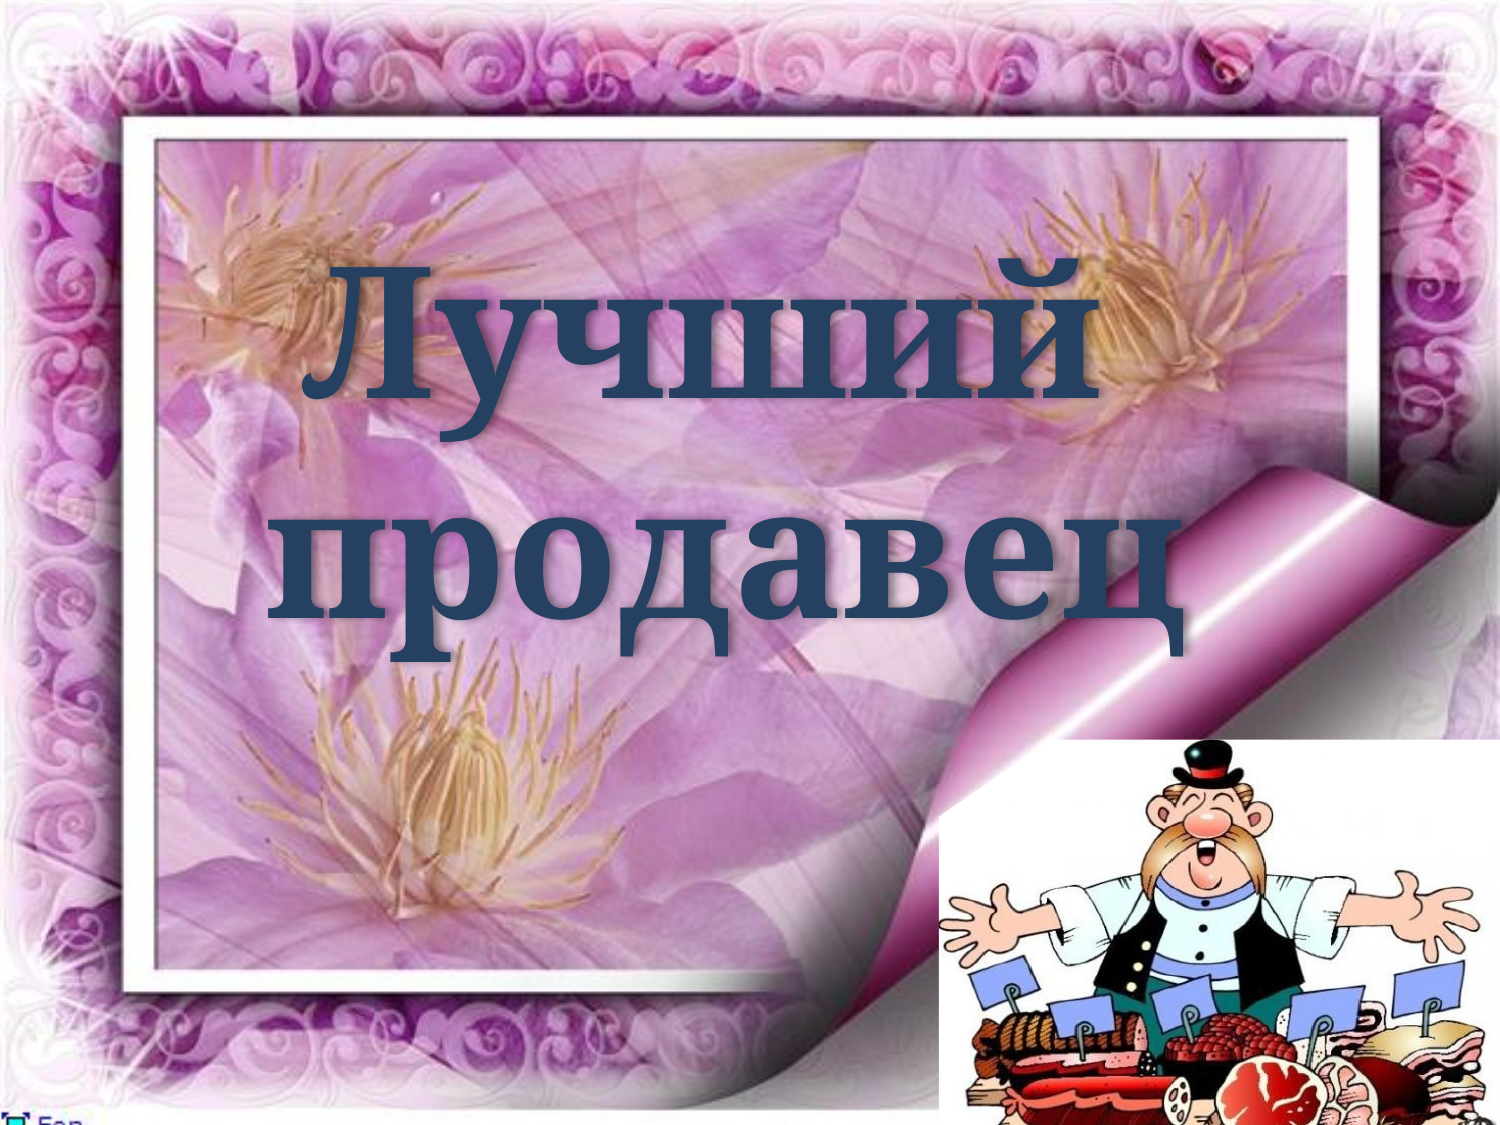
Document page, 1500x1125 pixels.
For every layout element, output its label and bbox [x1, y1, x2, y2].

list [0, 0, 1500, 1125]
picture [938, 739, 1500, 1125]
